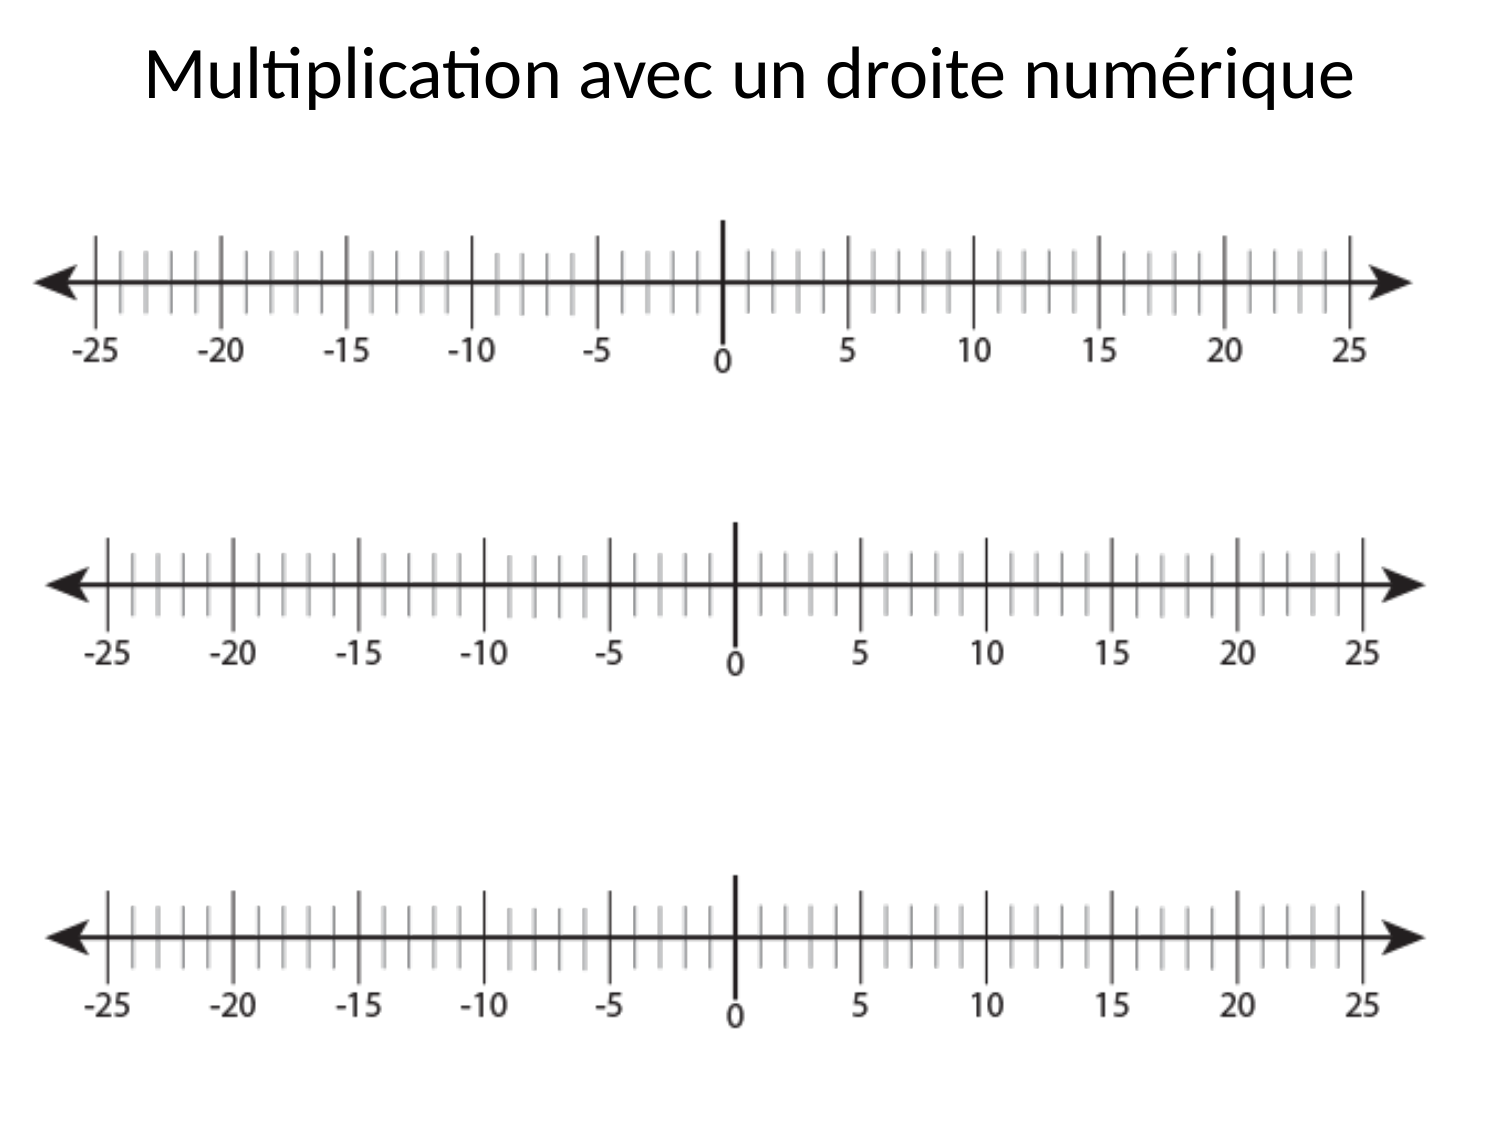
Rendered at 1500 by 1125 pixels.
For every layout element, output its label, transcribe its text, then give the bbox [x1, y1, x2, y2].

title Multiplication avec un droite numérique [45, 0, 1455, 150]
picture [26, 212, 1421, 401]
picture [39, 514, 1433, 703]
picture [39, 867, 1433, 1056]
